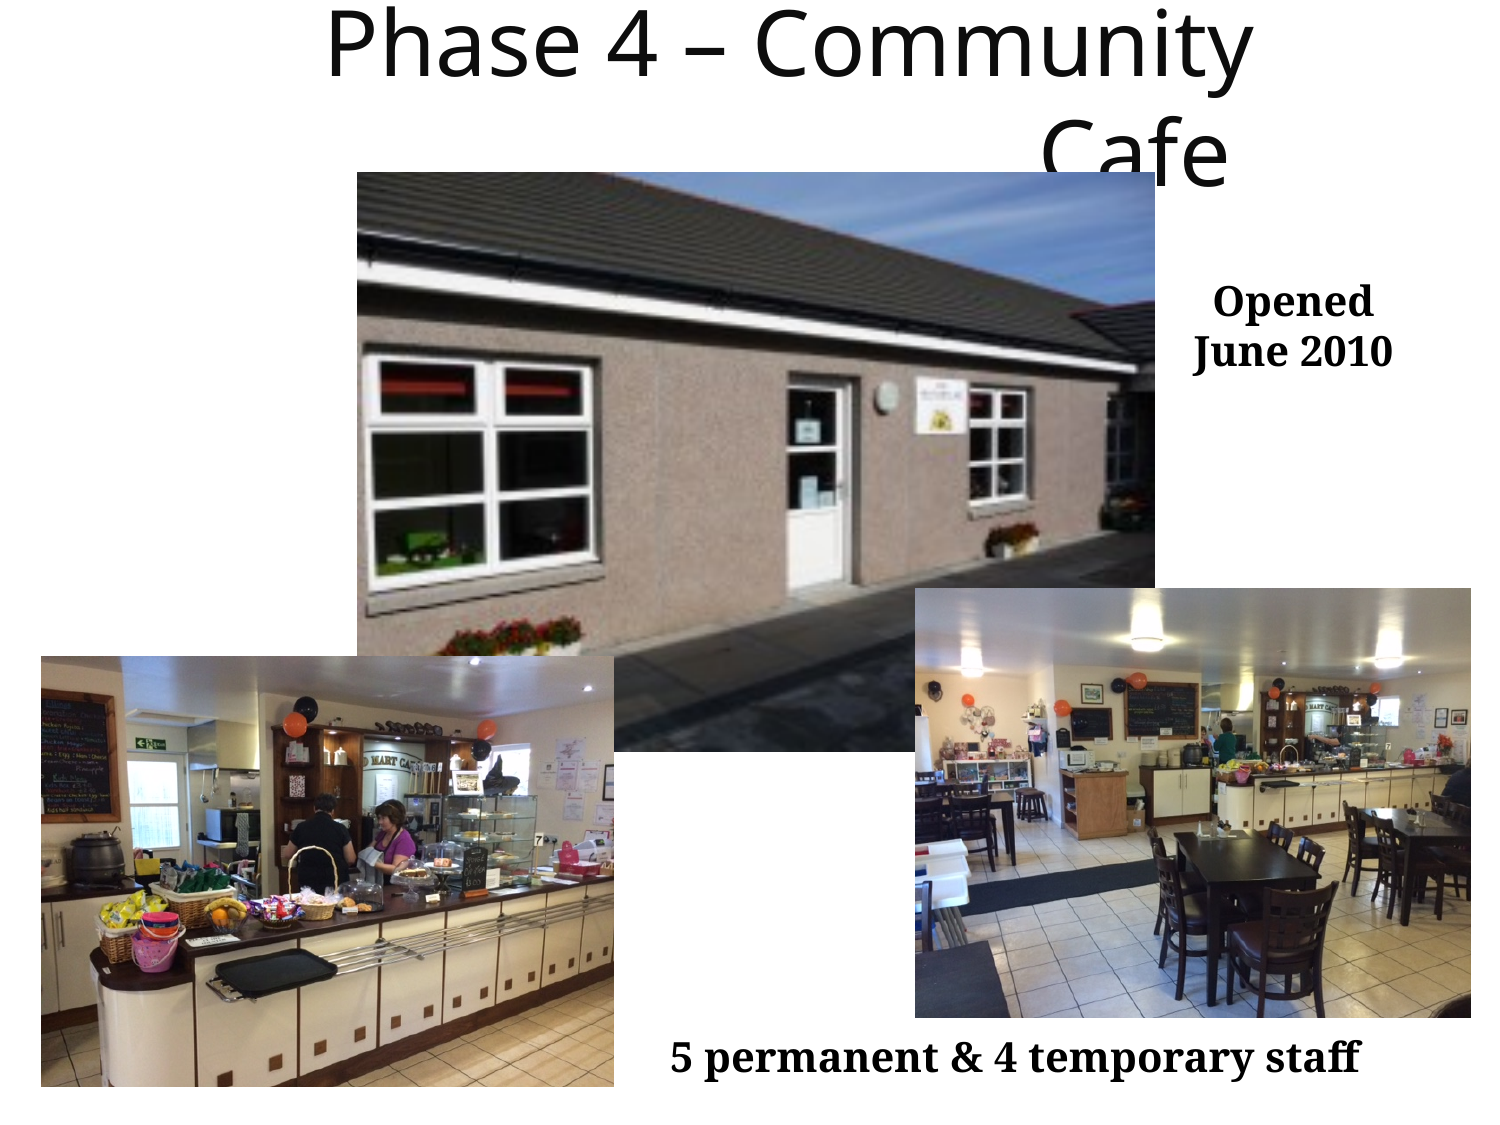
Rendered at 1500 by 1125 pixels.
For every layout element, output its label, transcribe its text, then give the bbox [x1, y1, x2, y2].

title Phase 4 – Community Cafe [218, 1, 1270, 189]
text_box 5 permanent & 4 temporary staff [655, 1023, 1376, 1088]
picture [40, 172, 1471, 1087]
text_box Opened June 2010 [1163, 267, 1424, 382]
